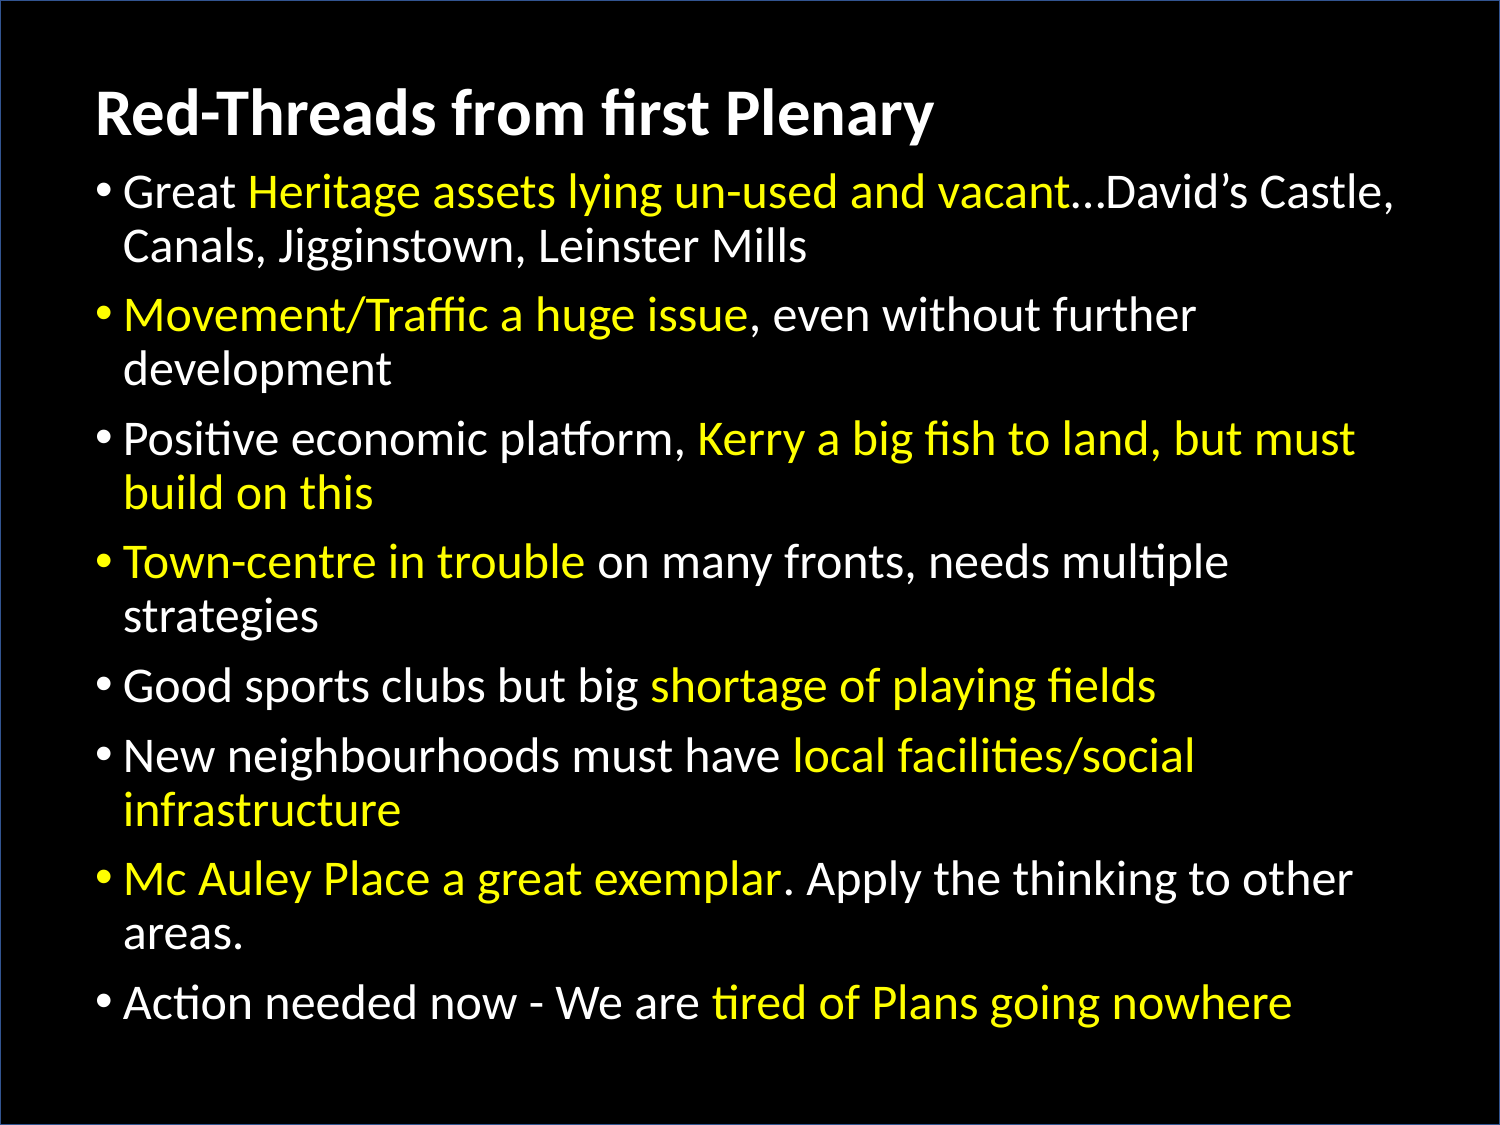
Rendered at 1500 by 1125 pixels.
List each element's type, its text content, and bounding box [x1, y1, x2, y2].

text_box Red-Threads from first Plenary Great Heritage assets lying un-used and vacant…David’s Castle, Canals, Jigginstown, Leinster Mills Movement/Traffic a huge issue, even without further development Positive economic platform, Kerry a big fish to land, but must build on this Town-centre in trouble on many fronts, needs multiple strategies Good sports clubs but big shortage of playing fields New neighbourhoods must have local facilities/social infrastructure Mc Auley Place a great exemplar. Apply the thinking to other areas. Action needed now - We are tired of Plans going nowhere [83, 71, 1417, 1054]
text_box [0, 0, 1500, 1125]
